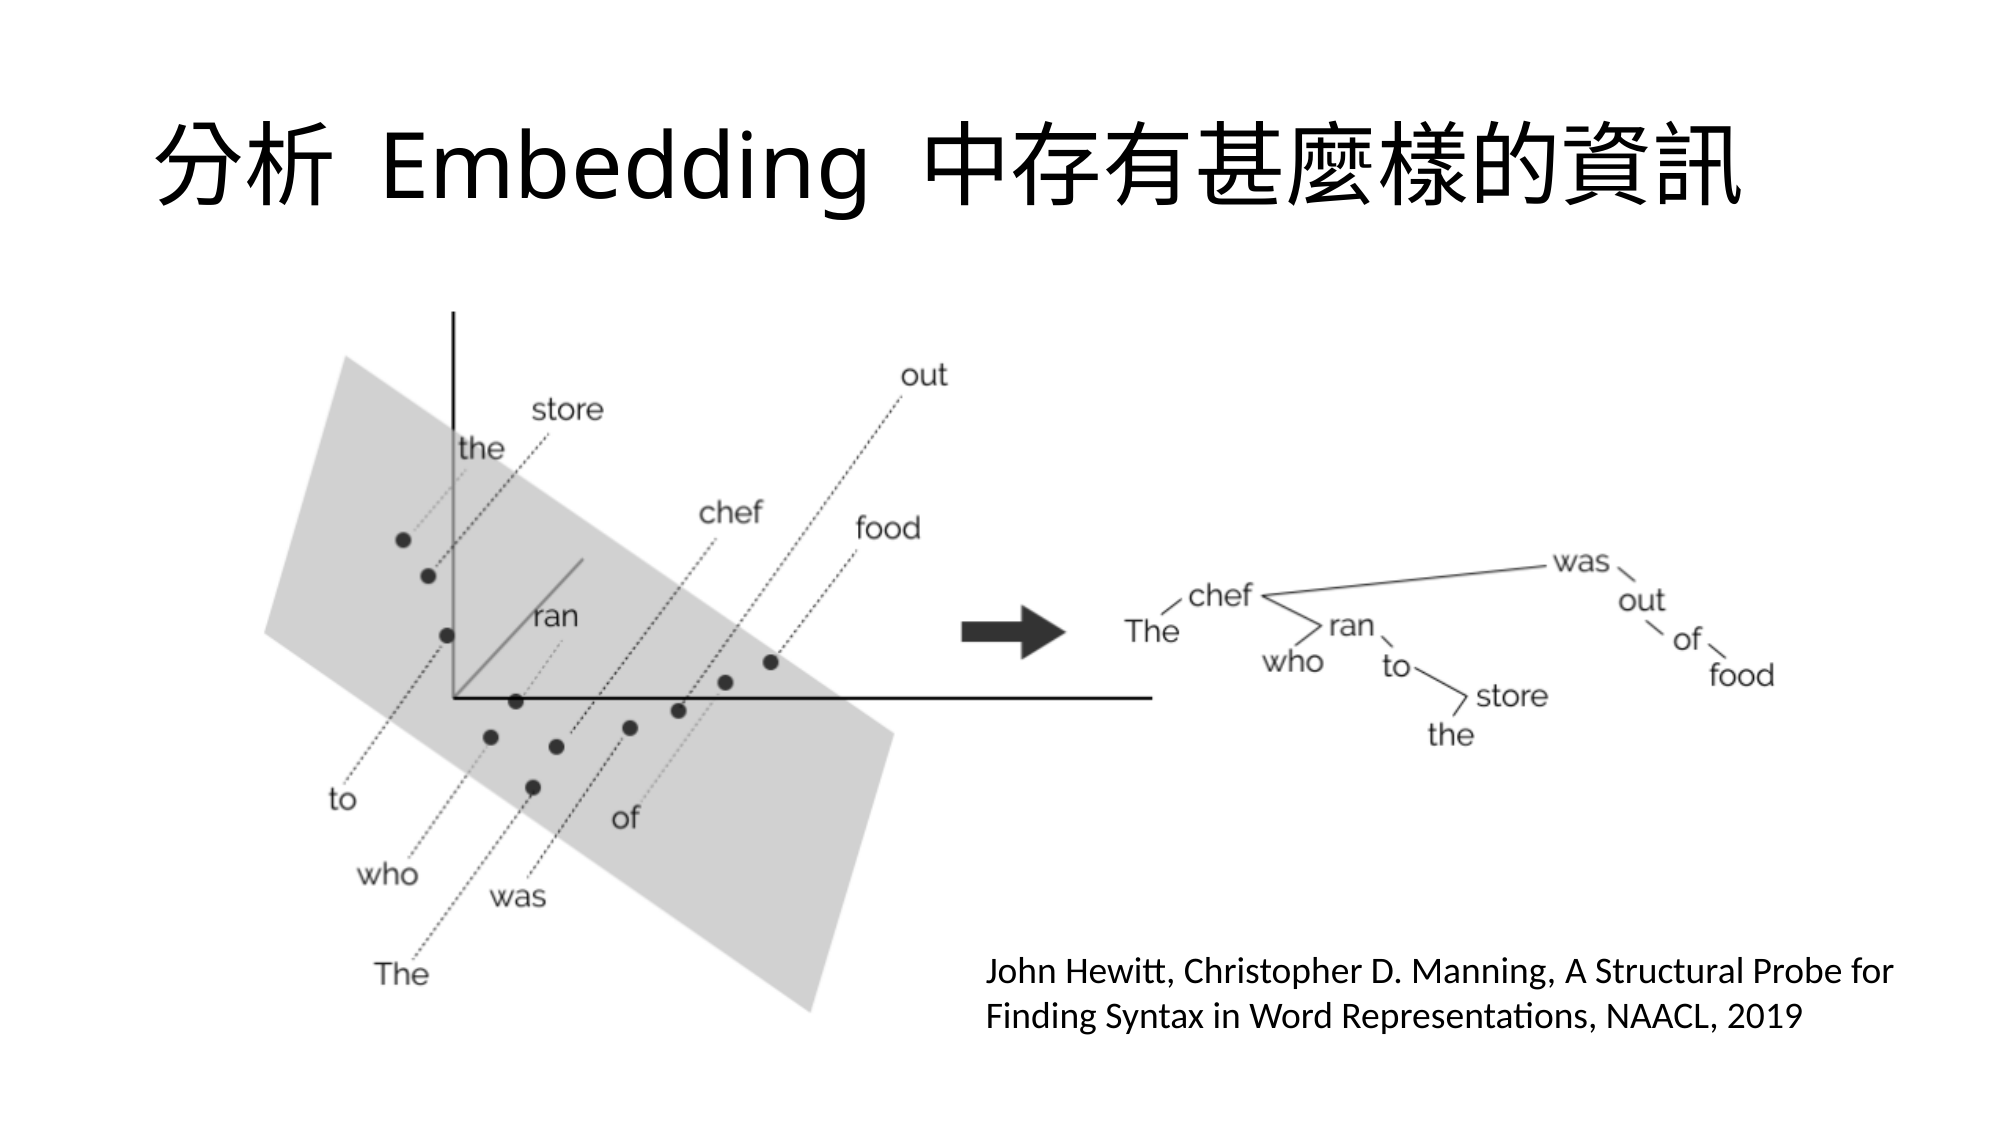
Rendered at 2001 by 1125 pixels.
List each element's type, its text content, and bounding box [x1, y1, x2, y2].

text_box John Hewitt, Christopher D. Manning, A Structural Probe for Finding Syntax in Word Representations, NAACL, 2019 [971, 938, 1972, 1043]
picture [178, 293, 1863, 1029]
title 分析 Embedding 中存有甚麼樣的資訊 [137, 59, 1863, 278]
